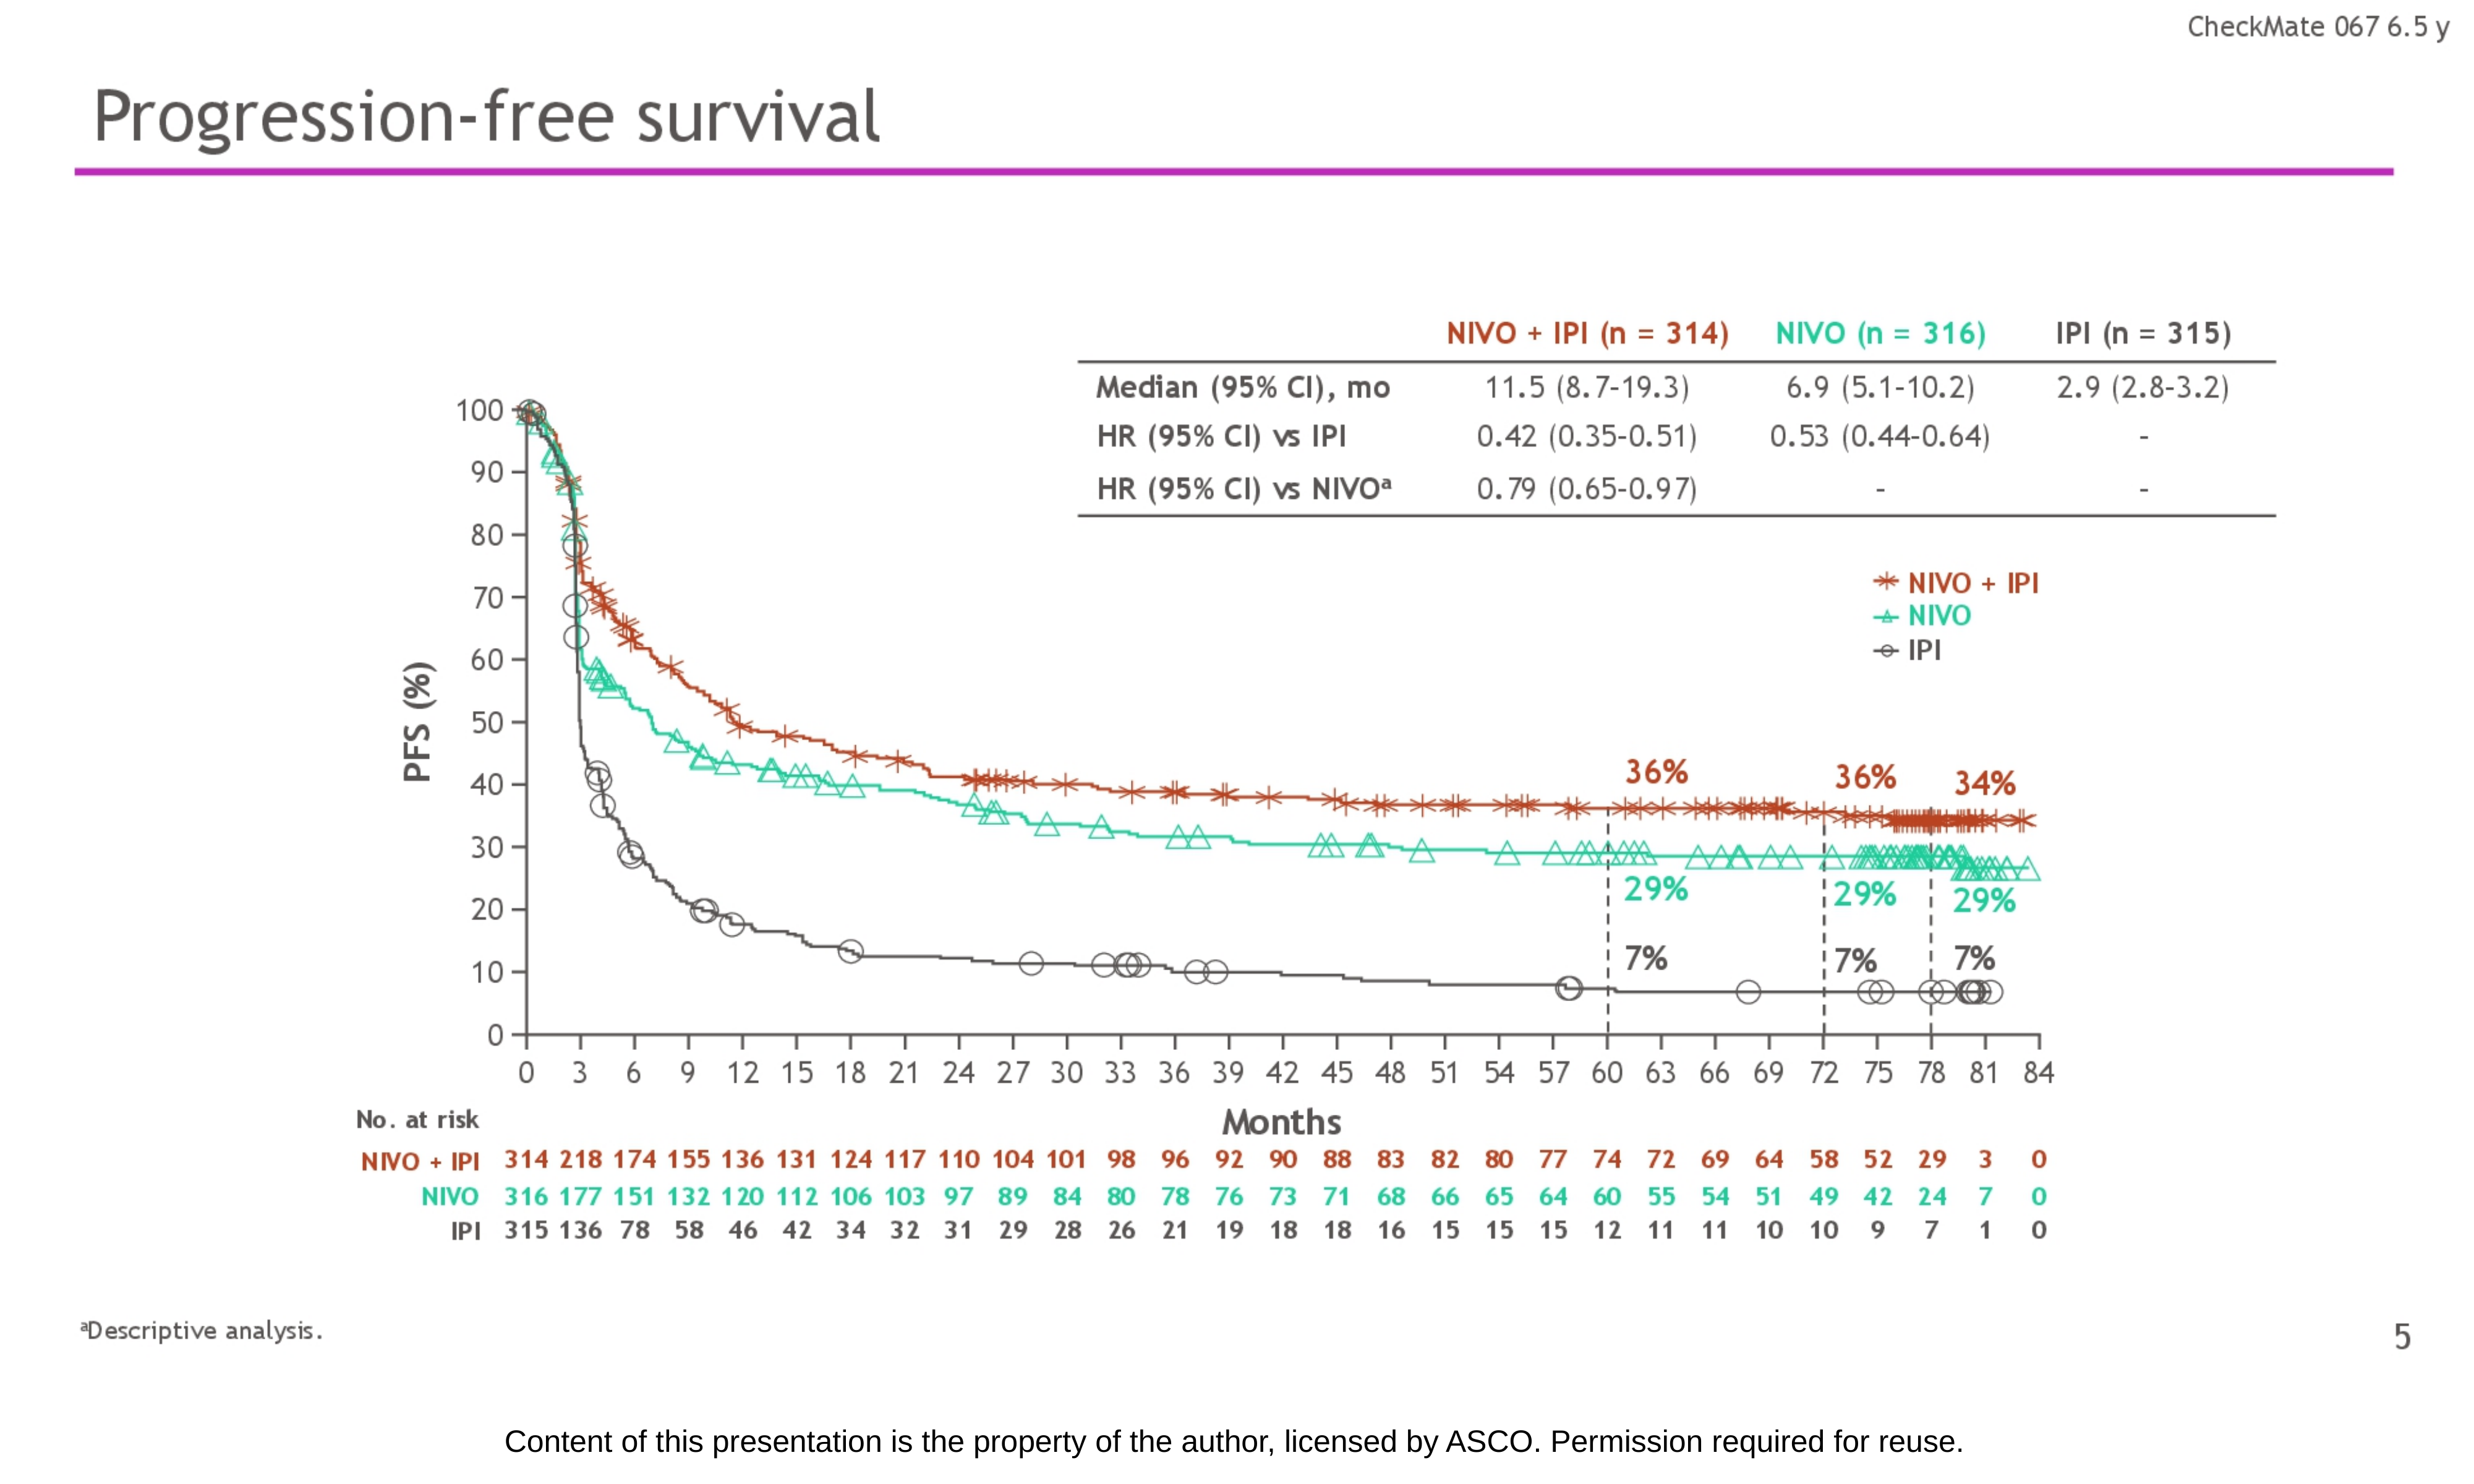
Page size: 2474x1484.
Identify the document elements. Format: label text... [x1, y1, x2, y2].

picture [2, 0, 2472, 1389]
text_box Content of this presentation is the property of the author, licensed by ASCO. Permission required for reuse. [0, 1399, 2474, 1477]
